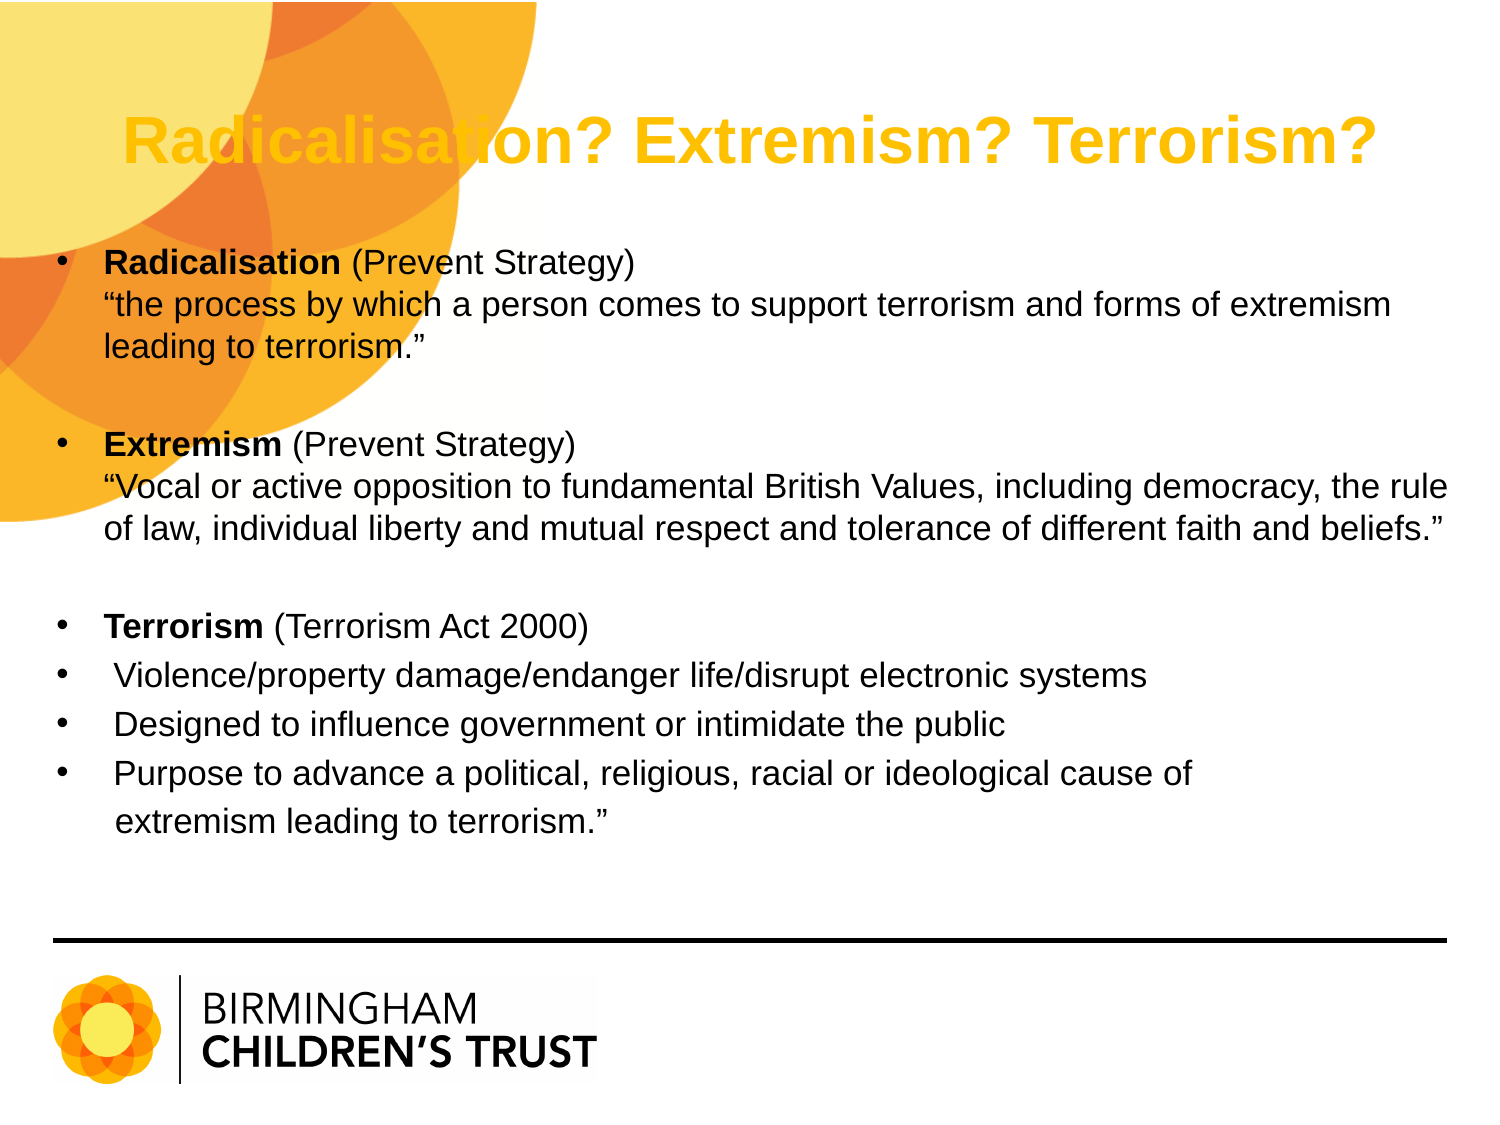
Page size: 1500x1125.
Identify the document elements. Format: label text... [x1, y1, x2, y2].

title Radicalisation? Extremism? Terrorism? [76, 42, 1427, 231]
picture [53, 975, 597, 1084]
list Radicalisation (Prevent Strategy) “the process by which a person comes to support terrorism and forms of extremism leading to terrorism.” Extremism (Prevent Strategy) “Vocal or active opposition to fundamental British Values, including democracy, the rule of law, individual liberty and mutual respect and tolerance of different faith and beliefs.” Terrorism (Terrorism Act 2000) Violence/property damage/endanger life/disrupt electronic systems Designed to influence government or intimidate the public Purpose to advance a political, religious, racial or ideological cause of extremism leading to terrorism.” [41, 231, 1478, 886]
picture [0, 2, 537, 522]
